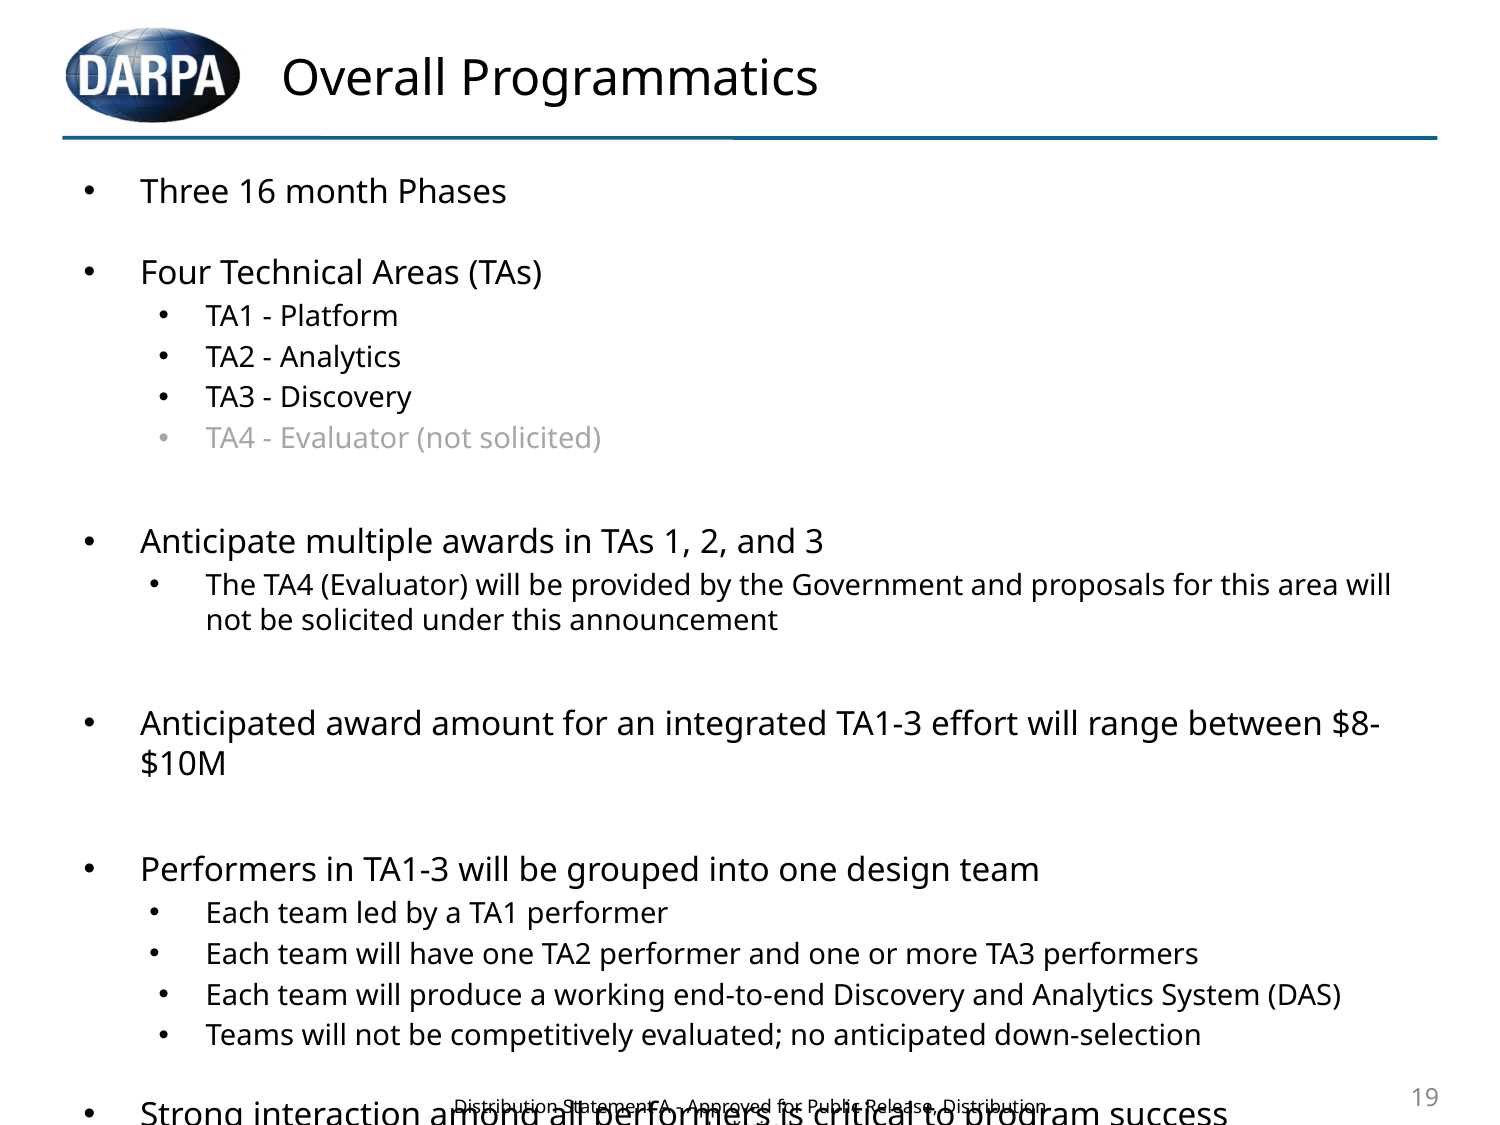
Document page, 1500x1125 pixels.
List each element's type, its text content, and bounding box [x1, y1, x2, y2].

text_box Distribution Statement A - Approved for Public Release, Distribution Unlimited [409, 1087, 1091, 1125]
picture [63, 21, 242, 129]
list Three 16 month Phases Four Technical Areas (TAs) TA1 - Platform TA2 - Analytics TA3 - Discovery TA4 - Evaluator (not solicited) Anticipate multiple awards in TAs 1, 2, and 3 The TA4 (Evaluator) will be provided by the Government and proposals for this area will not be solicited under this announcement Anticipated award amount for an integrated TA1-3 effort will range between $8-$10M Performers in TA1-3 will be grouped into one design team Each team led by a TA1 performer Each team will have one TA2 performer and one or more TA3 performers Each team will produce a working end-to-end Discovery and Analytics System (DAS) Teams will not be competitively evaluated; no anticipated down-selection Strong interaction among all performers is critical to program success Associate Contractor Agreement (ACA) [68, 162, 1432, 1095]
slide_number 19 [1329, 1074, 1455, 1123]
title Overall Programmatics [266, 24, 1438, 126]
